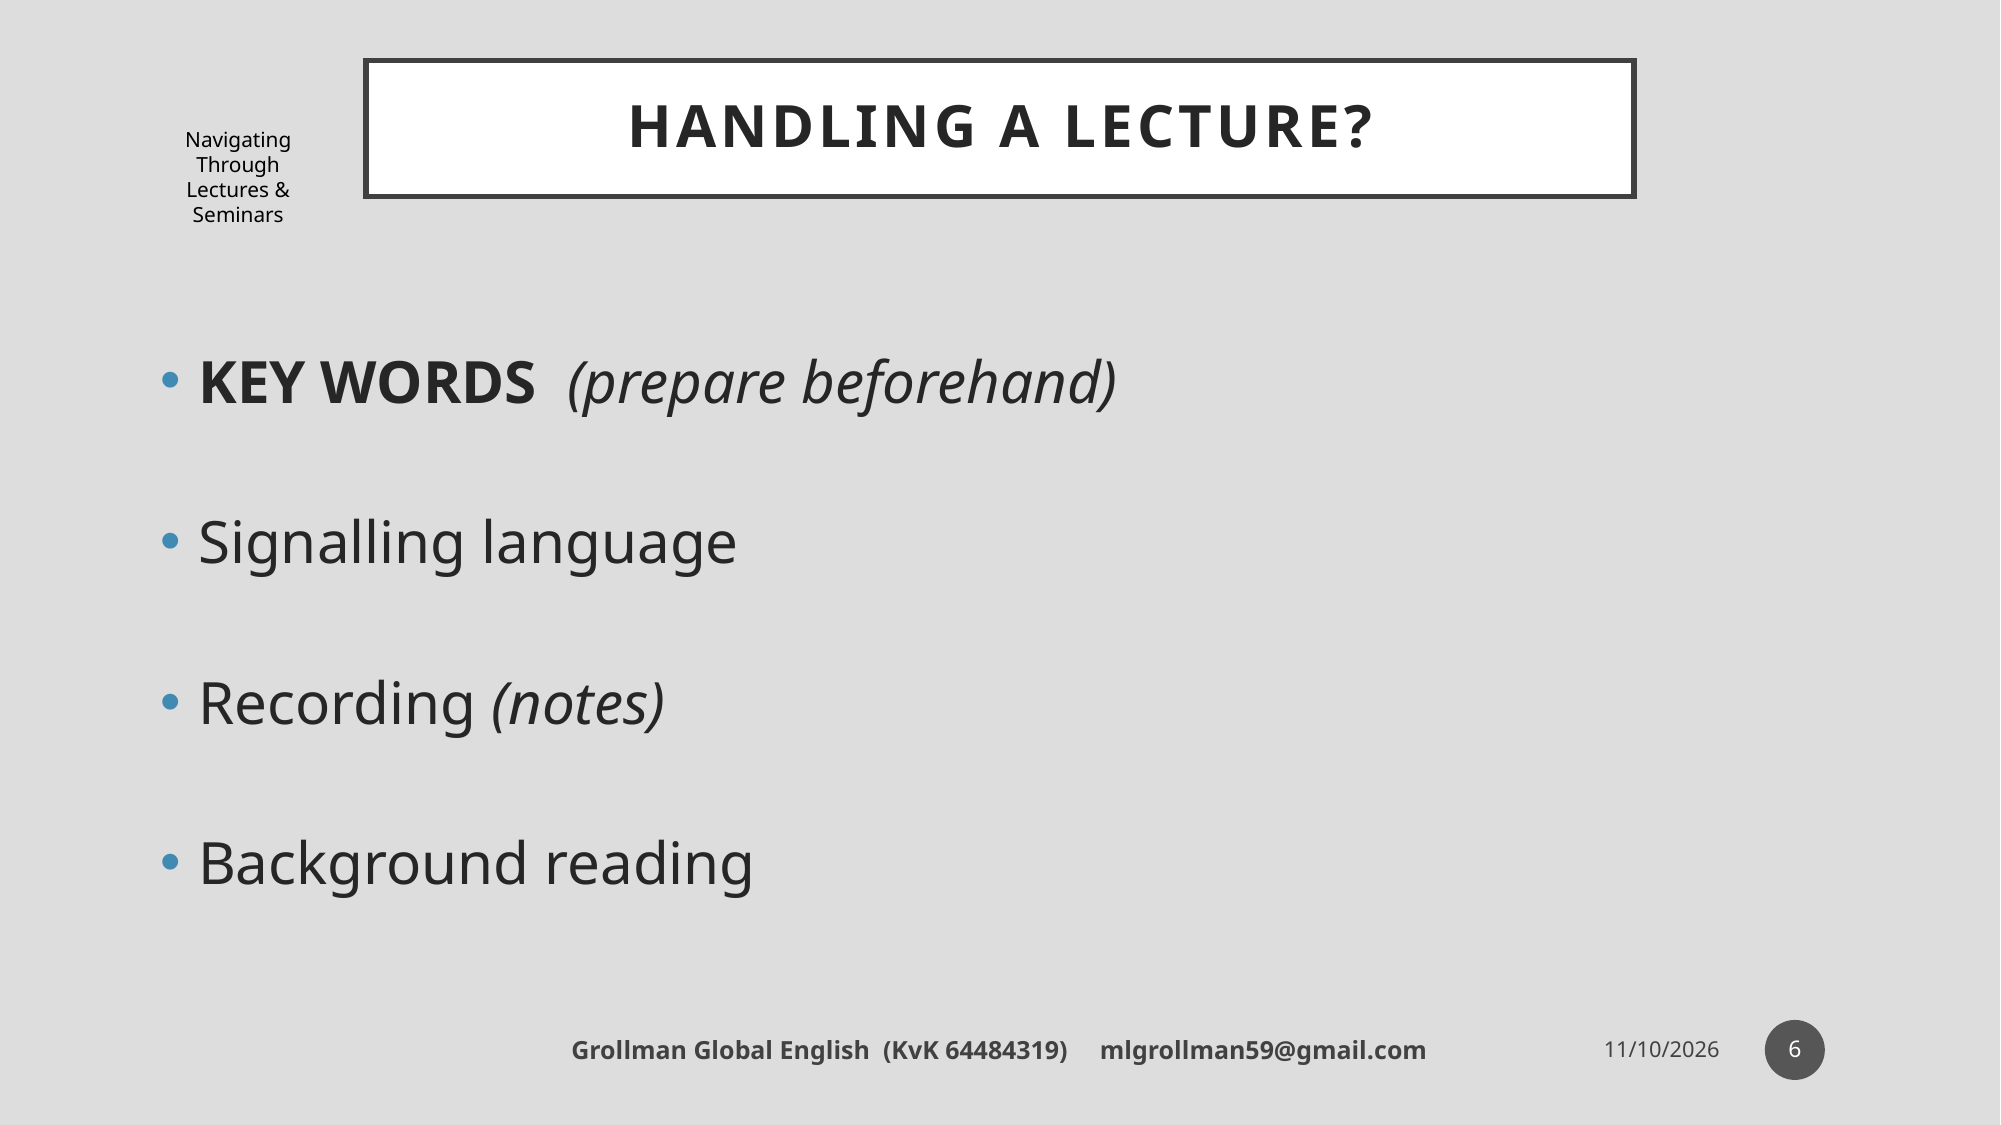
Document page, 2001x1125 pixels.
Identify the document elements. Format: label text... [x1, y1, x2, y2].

text_box Navigating Through Lectures & Seminars [145, 119, 331, 235]
footer Grollman Global English (KvK 64484319) mlgrollman59@gmail.com [366, 1023, 1634, 1076]
title Handling a lecture? [363, 58, 1637, 199]
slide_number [1283, 1023, 1735, 1077]
list KEY WORDS (prepare beforehand) Signalling language Recording (notes) Background reading [145, 267, 1825, 942]
slide_number 6 [1764, 1019, 1825, 1080]
